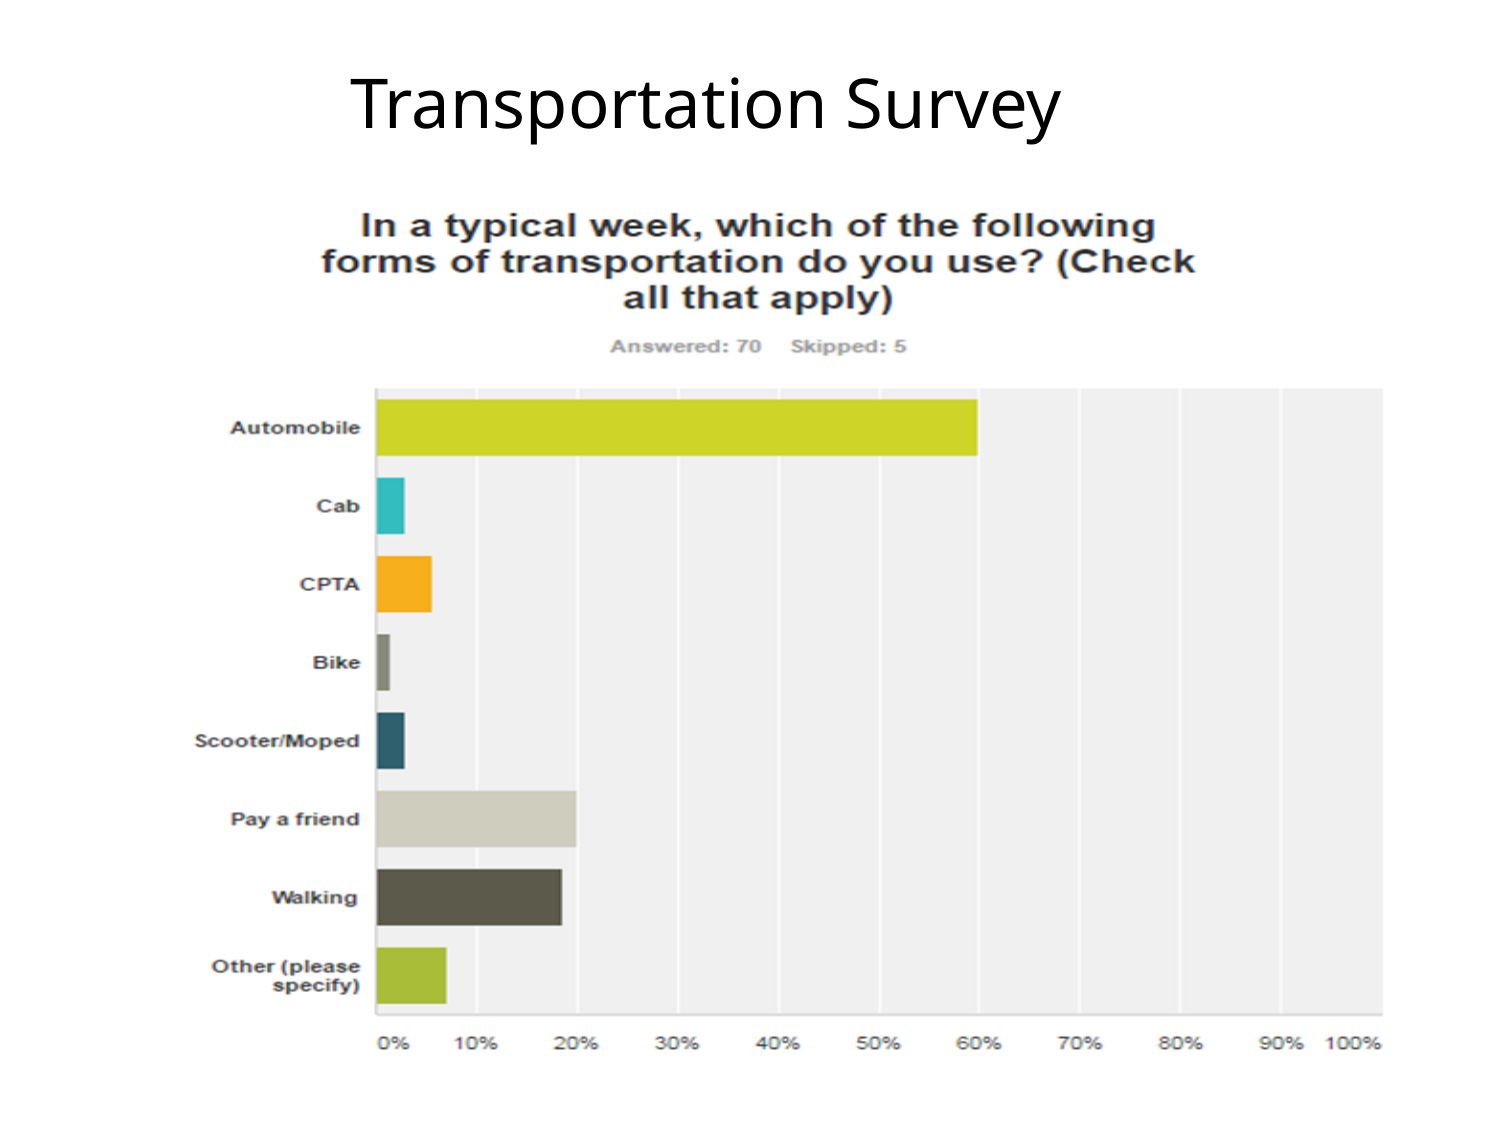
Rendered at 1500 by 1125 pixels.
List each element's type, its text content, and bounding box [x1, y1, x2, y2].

picture [174, 199, 1400, 1068]
title Transportation Survey [81, 12, 1332, 200]
